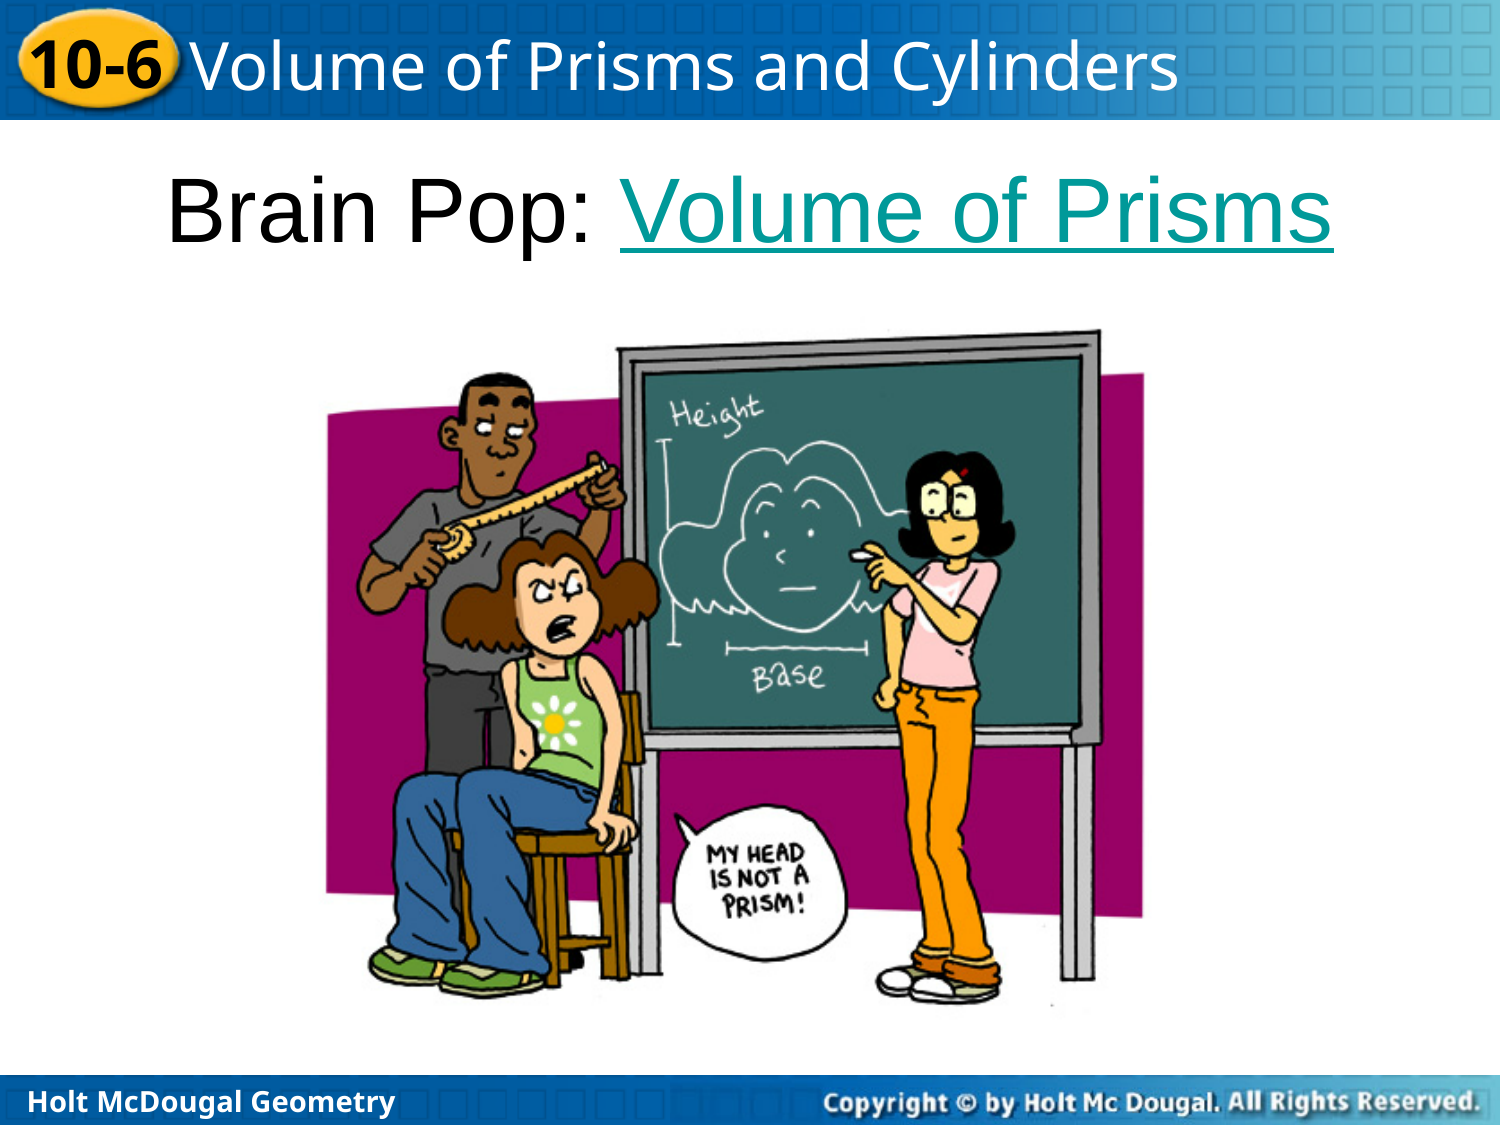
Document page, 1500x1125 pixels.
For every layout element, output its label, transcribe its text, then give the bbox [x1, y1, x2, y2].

picture [287, 299, 1209, 1032]
picture [0, 1075, 1500, 1125]
title Brain Pop: Volume of Prisms [74, 112, 1426, 301]
picture [0, 0, 1500, 120]
